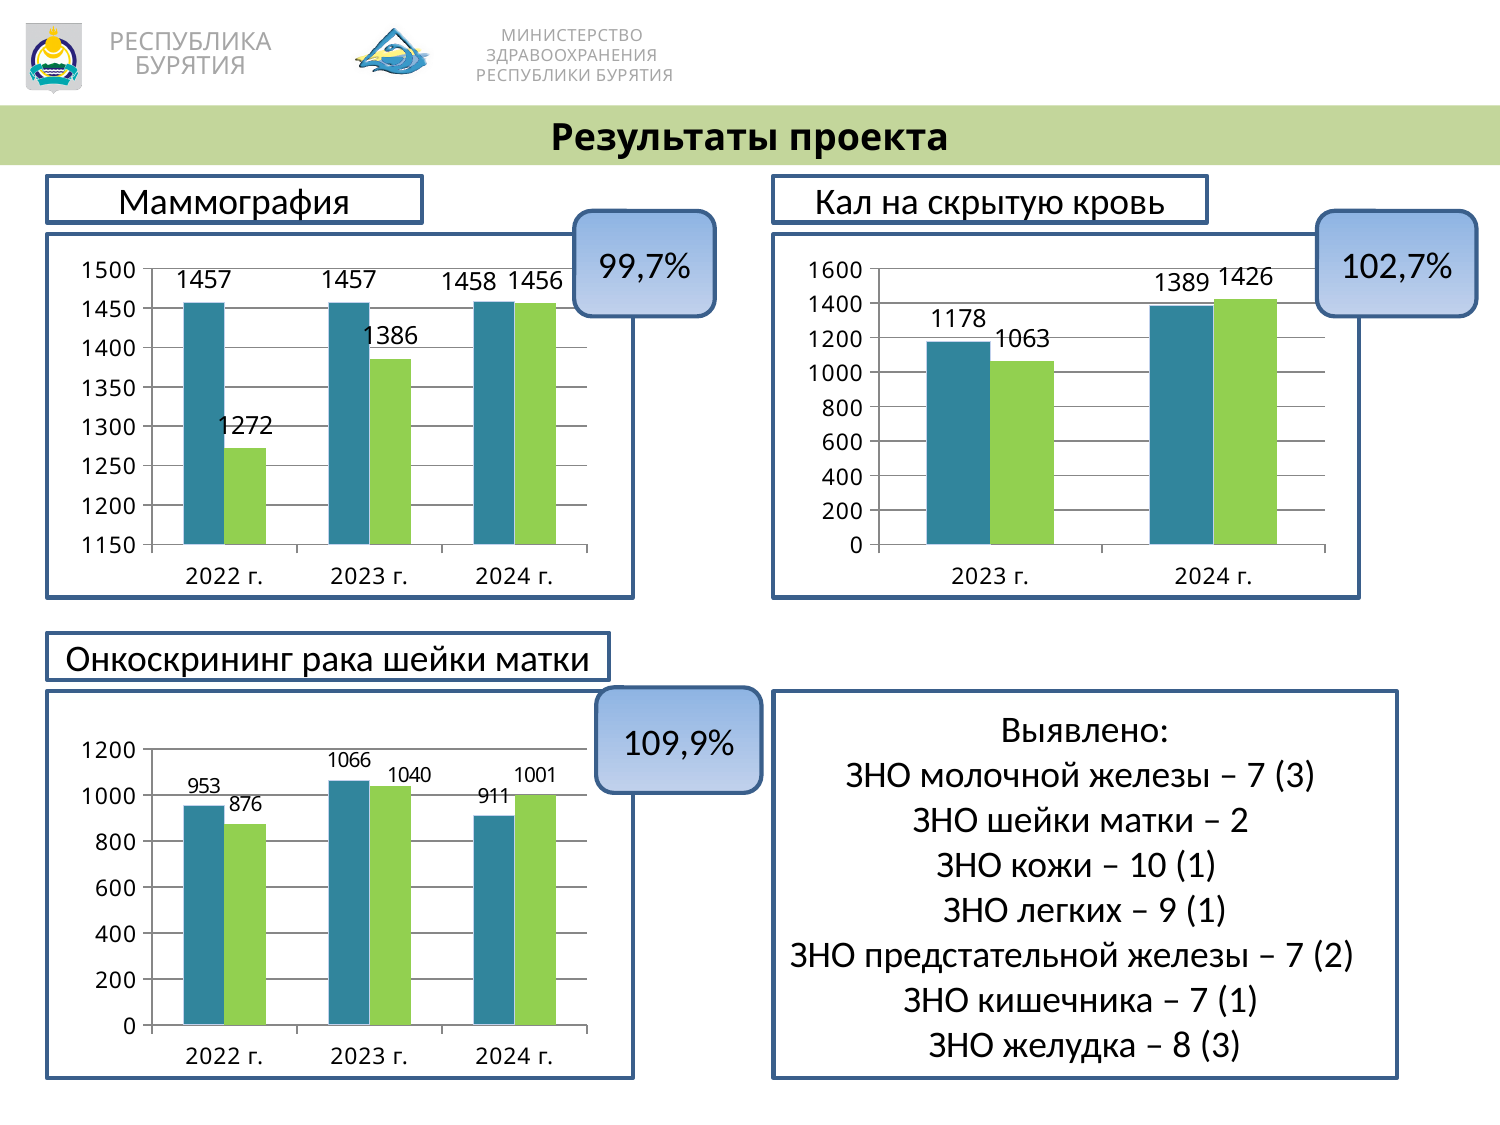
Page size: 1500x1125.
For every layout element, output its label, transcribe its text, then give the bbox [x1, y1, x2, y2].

text_box Выявлено: ЗНО молочной железы – 7 (3) ЗНО шейки матки – 2 ЗНО кожи – 10 (1) ЗНО легких – 9 (1) ЗНО предстательной железы – 7 (2) ЗНО кишечника – 7 (1) ЗНО желудка – 8 (3) [771, 689, 1399, 1080]
text_box Онкоскрининг рака шейки матки [45, 631, 611, 682]
text_box 99,7% [572, 208, 717, 319]
text_box [771, 232, 1314, 600]
text_box Маммография [45, 174, 424, 225]
picture [351, 23, 434, 83]
text_box [601, 319, 635, 600]
text_box Кал на скрытую кровь [771, 174, 1209, 225]
chart [70, 245, 598, 598]
text_box [45, 689, 601, 1080]
text_box Результаты проекта [0, 105, 1500, 166]
text_box МИНИСТЕРСТВО ЗДРАВООХРАНЕНИЯ РЕСПУБЛИКИ БУРЯТИЯ [457, 23, 692, 85]
text_box 102,7% [1314, 208, 1479, 319]
text_box [1339, 319, 1361, 600]
text_box [602, 792, 635, 1080]
text_box РЕСПУБЛИКА БУРЯТИЯ [61, 24, 320, 87]
text_box [45, 232, 572, 600]
text_box 109,9% [594, 685, 764, 795]
chart [796, 245, 1337, 598]
text_box [25, 23, 82, 94]
chart [70, 726, 598, 1079]
